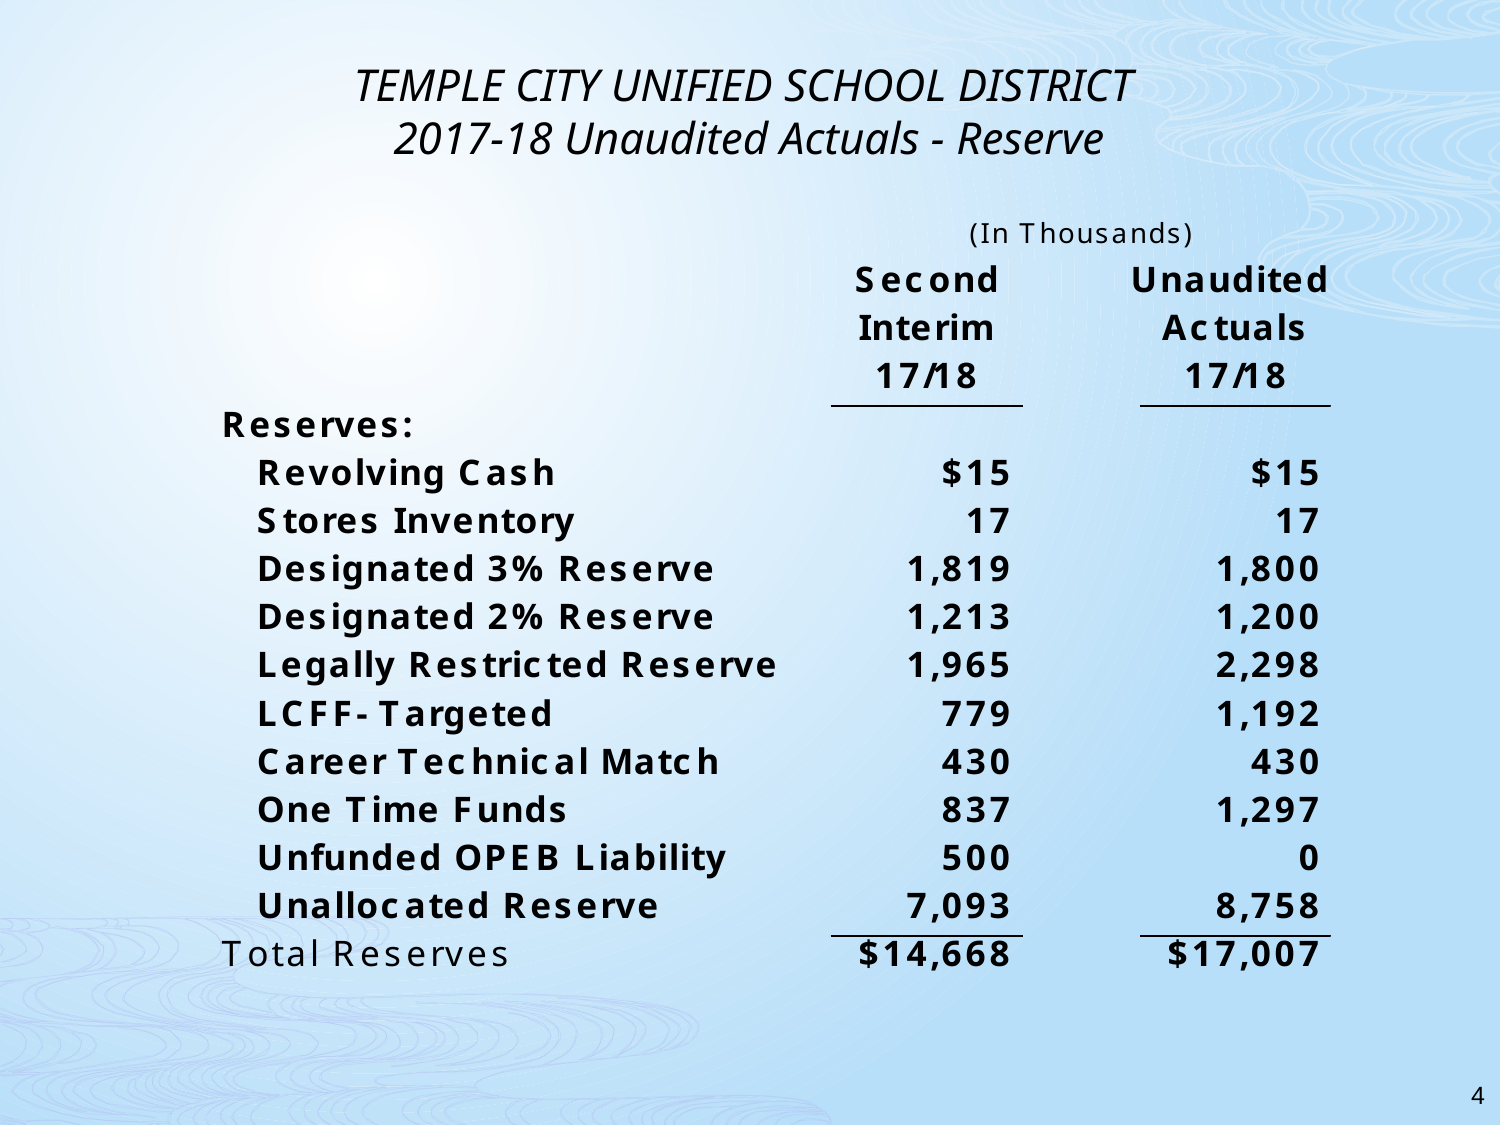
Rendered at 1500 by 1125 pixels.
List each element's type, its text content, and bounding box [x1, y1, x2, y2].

title TEMPLE CITY UNIFIED SCHOOL DISTRICT 2017-18 Unaudited Actuals - Reserve [50, 50, 1438, 238]
picture [212, 212, 1333, 985]
slide_number 4 [1394, 1065, 1500, 1125]
